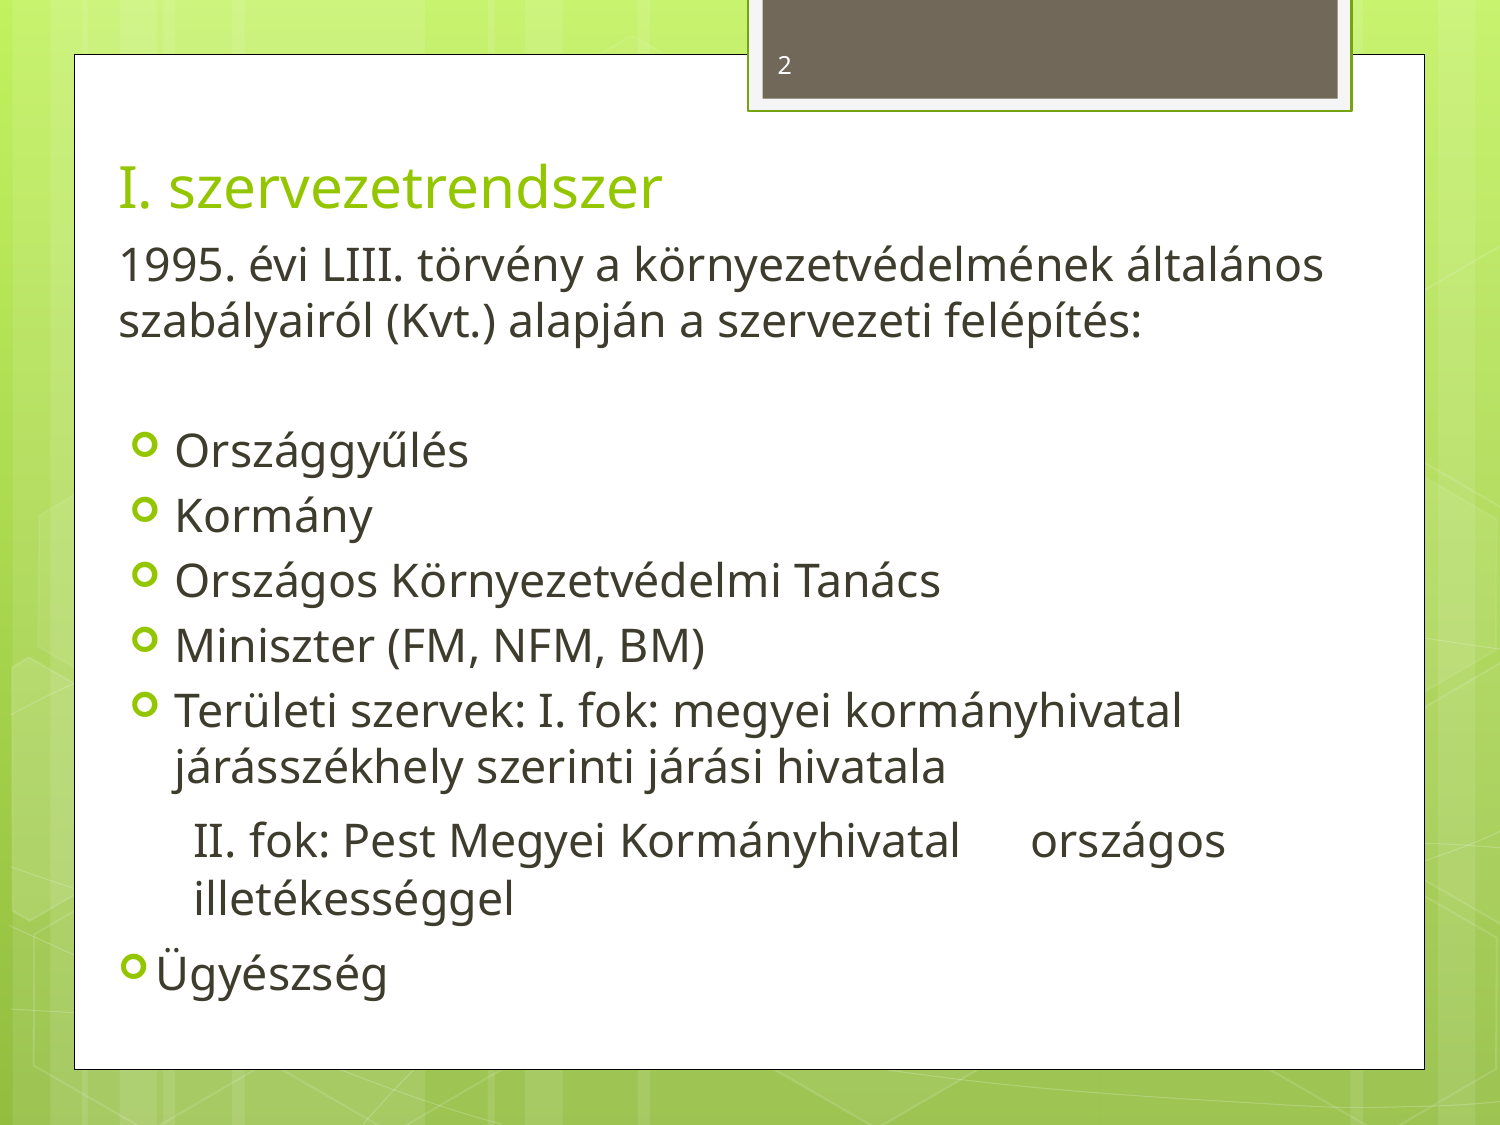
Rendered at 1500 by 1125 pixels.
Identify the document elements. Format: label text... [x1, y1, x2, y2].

slide_number 2 [762, 36, 982, 97]
list 1995. évi LIII. törvény a környezetvédelmének általános szabályairól (Kvt.) alapján a szervezeti felépítés: Országgyűlés Kormány Országos Környezetvédelmi Tanács Miniszter (FM, NFM, BM) Területi szervek: I. fok: megyei kormányhivatal járásszékhely szerinti járási hivatala II. fok: Pest Megyei Kormányhivatal országos illetékességgel Ügyészség [103, 227, 1397, 1014]
title I. szervezetrendszer [103, 59, 1397, 227]
